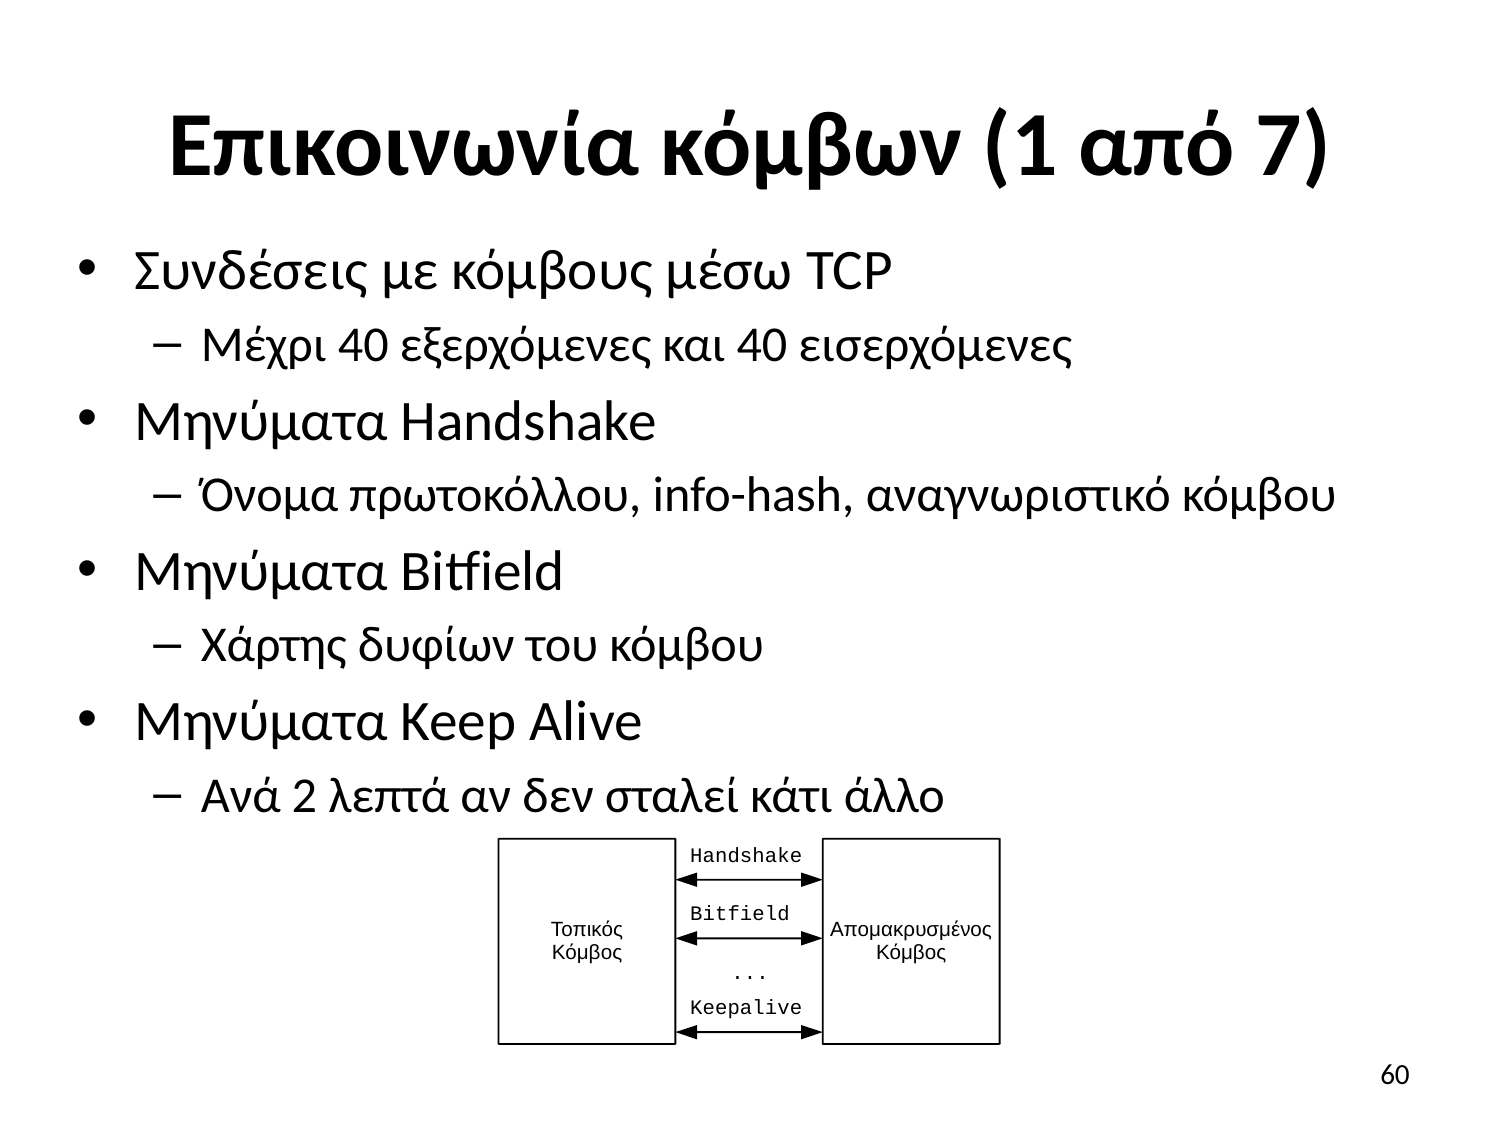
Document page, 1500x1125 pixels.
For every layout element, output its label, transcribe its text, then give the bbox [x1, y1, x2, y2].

list Συνδέσεις με κόμβους μέσω TCP Μέχρι 40 εξερχόμενες και 40 εισερχόμενες Μηνύματα Handshake Όνομα πρωτοκόλλου, info-hash, αναγνωριστικό κόμβου Μηνύματα Bitfield Χάρτης δυφίων του κόμβου Μηνύματα Keep Alive Ανά 2 λεπτά αν δεν σταλεί κάτι άλλο [62, 224, 1438, 835]
title Επικοινωνία κόμβων (1 από 7) [75, 45, 1425, 224]
picture [497, 837, 1003, 1048]
slide_number 60 [1074, 1042, 1425, 1103]
